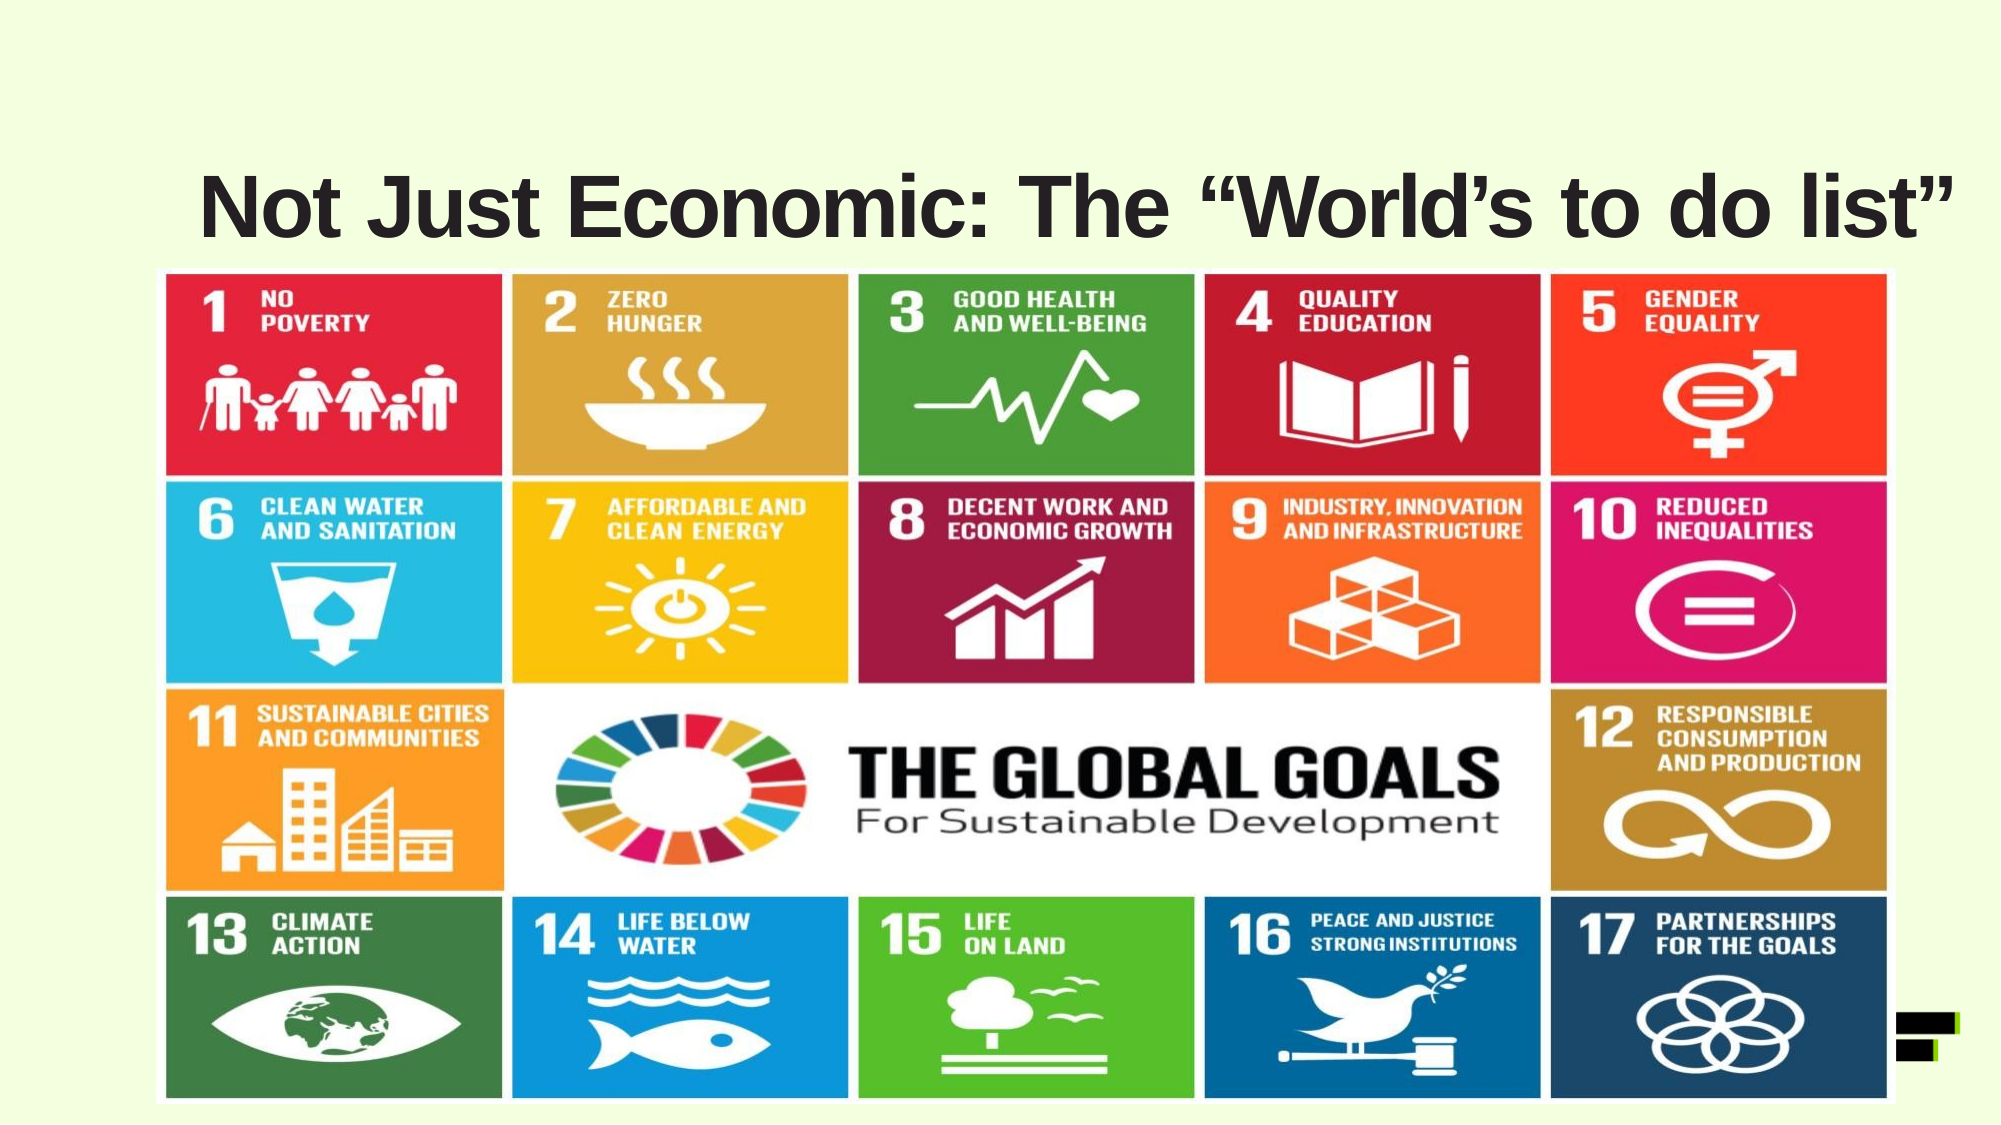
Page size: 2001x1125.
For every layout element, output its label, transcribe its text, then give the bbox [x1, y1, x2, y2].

picture [1854, 993, 1969, 1108]
title Not Just Economic: The “World’s to do list” [173, 146, 2000, 337]
text_box [156, 268, 1897, 1104]
